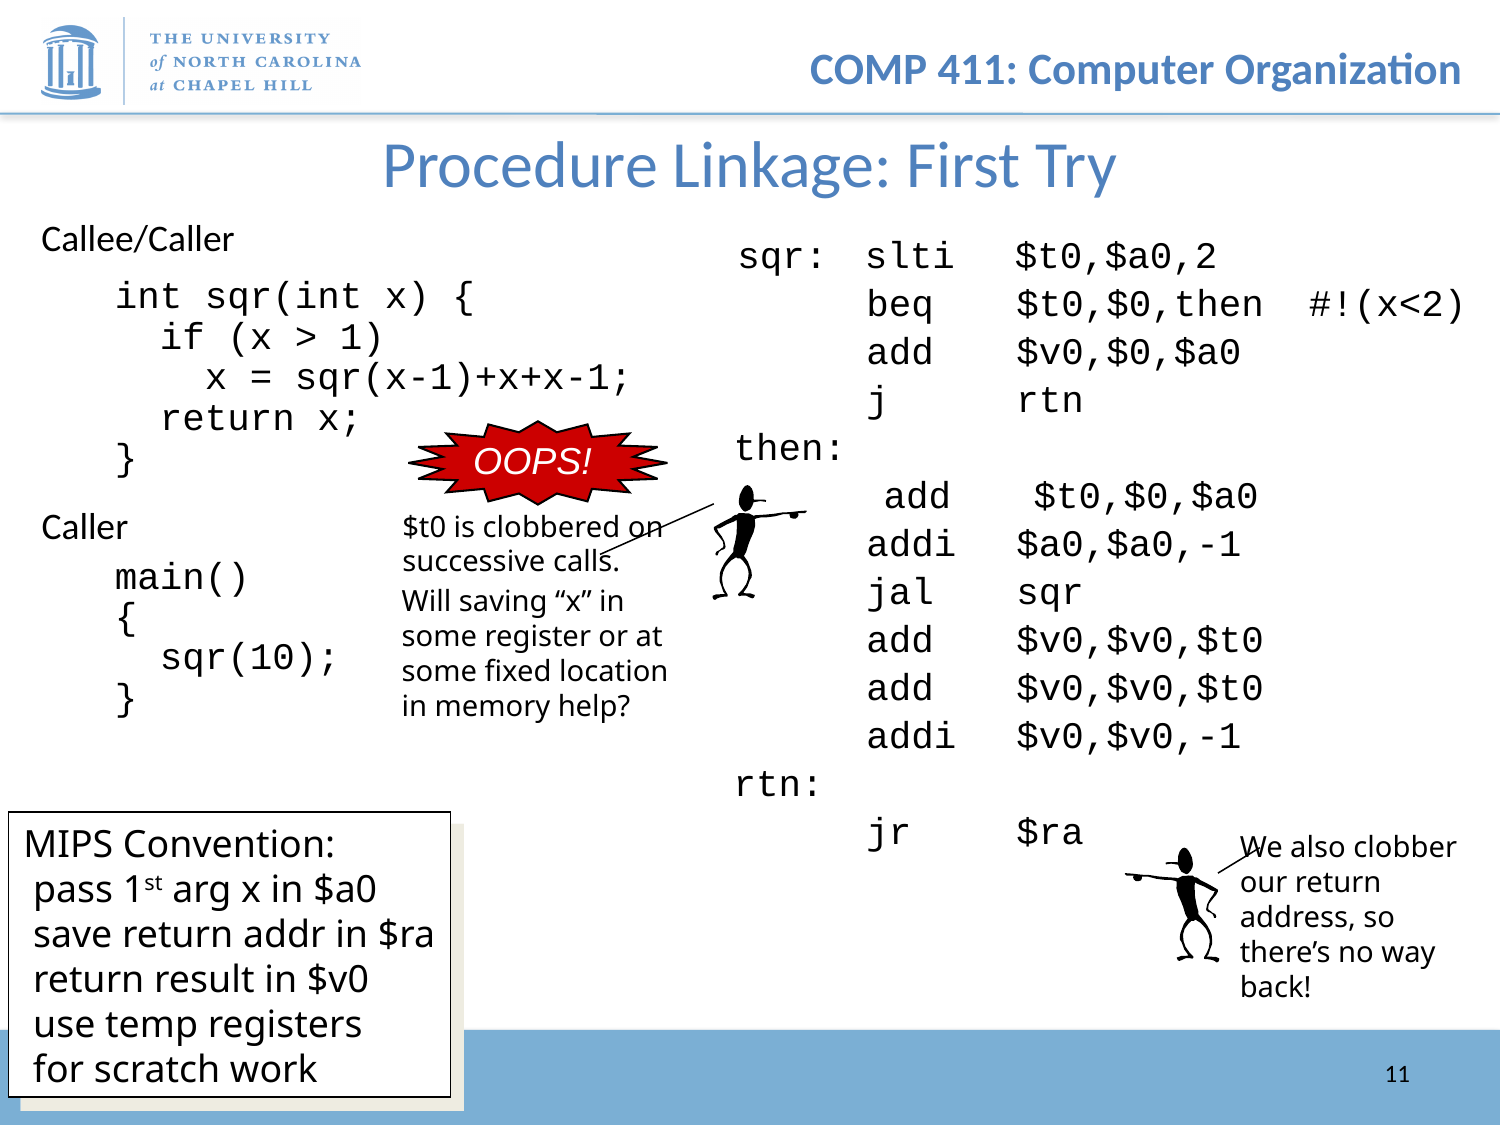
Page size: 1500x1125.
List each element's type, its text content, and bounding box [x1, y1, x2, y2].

text_box OOPS! [650, 459, 668, 467]
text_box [387, 484, 807, 601]
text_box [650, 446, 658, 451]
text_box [24, 206, 252, 556]
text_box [1124, 821, 1500, 978]
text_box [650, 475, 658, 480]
text_box MIPS Convention: pass 1st arg x in $a0 save return addr in $ra return result in $v0 use temp registers for scratch work [8, 812, 451, 1097]
text_box int sqr(int x) { if (x > 1) x = sqr(x-1)+x+x-1; return x; } main() { sqr(10); } [99, 269, 650, 786]
picture [41, 17, 361, 105]
text_box Will saving “x” in some register or at some fixed location in memory help? [386, 607, 715, 730]
title Procedure Linkage: First Try [0, 113, 1500, 209]
slide_number 11 [1074, 1042, 1425, 1103]
text_box sqr: slti $t0,$a0,2 beq $t0,$0,then #!(x<2) add $v0,$0,$a0 j rtn then: add $t0,$0,$a0 addi $a0,$a0,-1 jal sqr add $v0,$v0,$t0 add $v0,$v0,$t0 addi $v0,$v0,-1 rtn: jr $ra [699, 237, 1500, 906]
